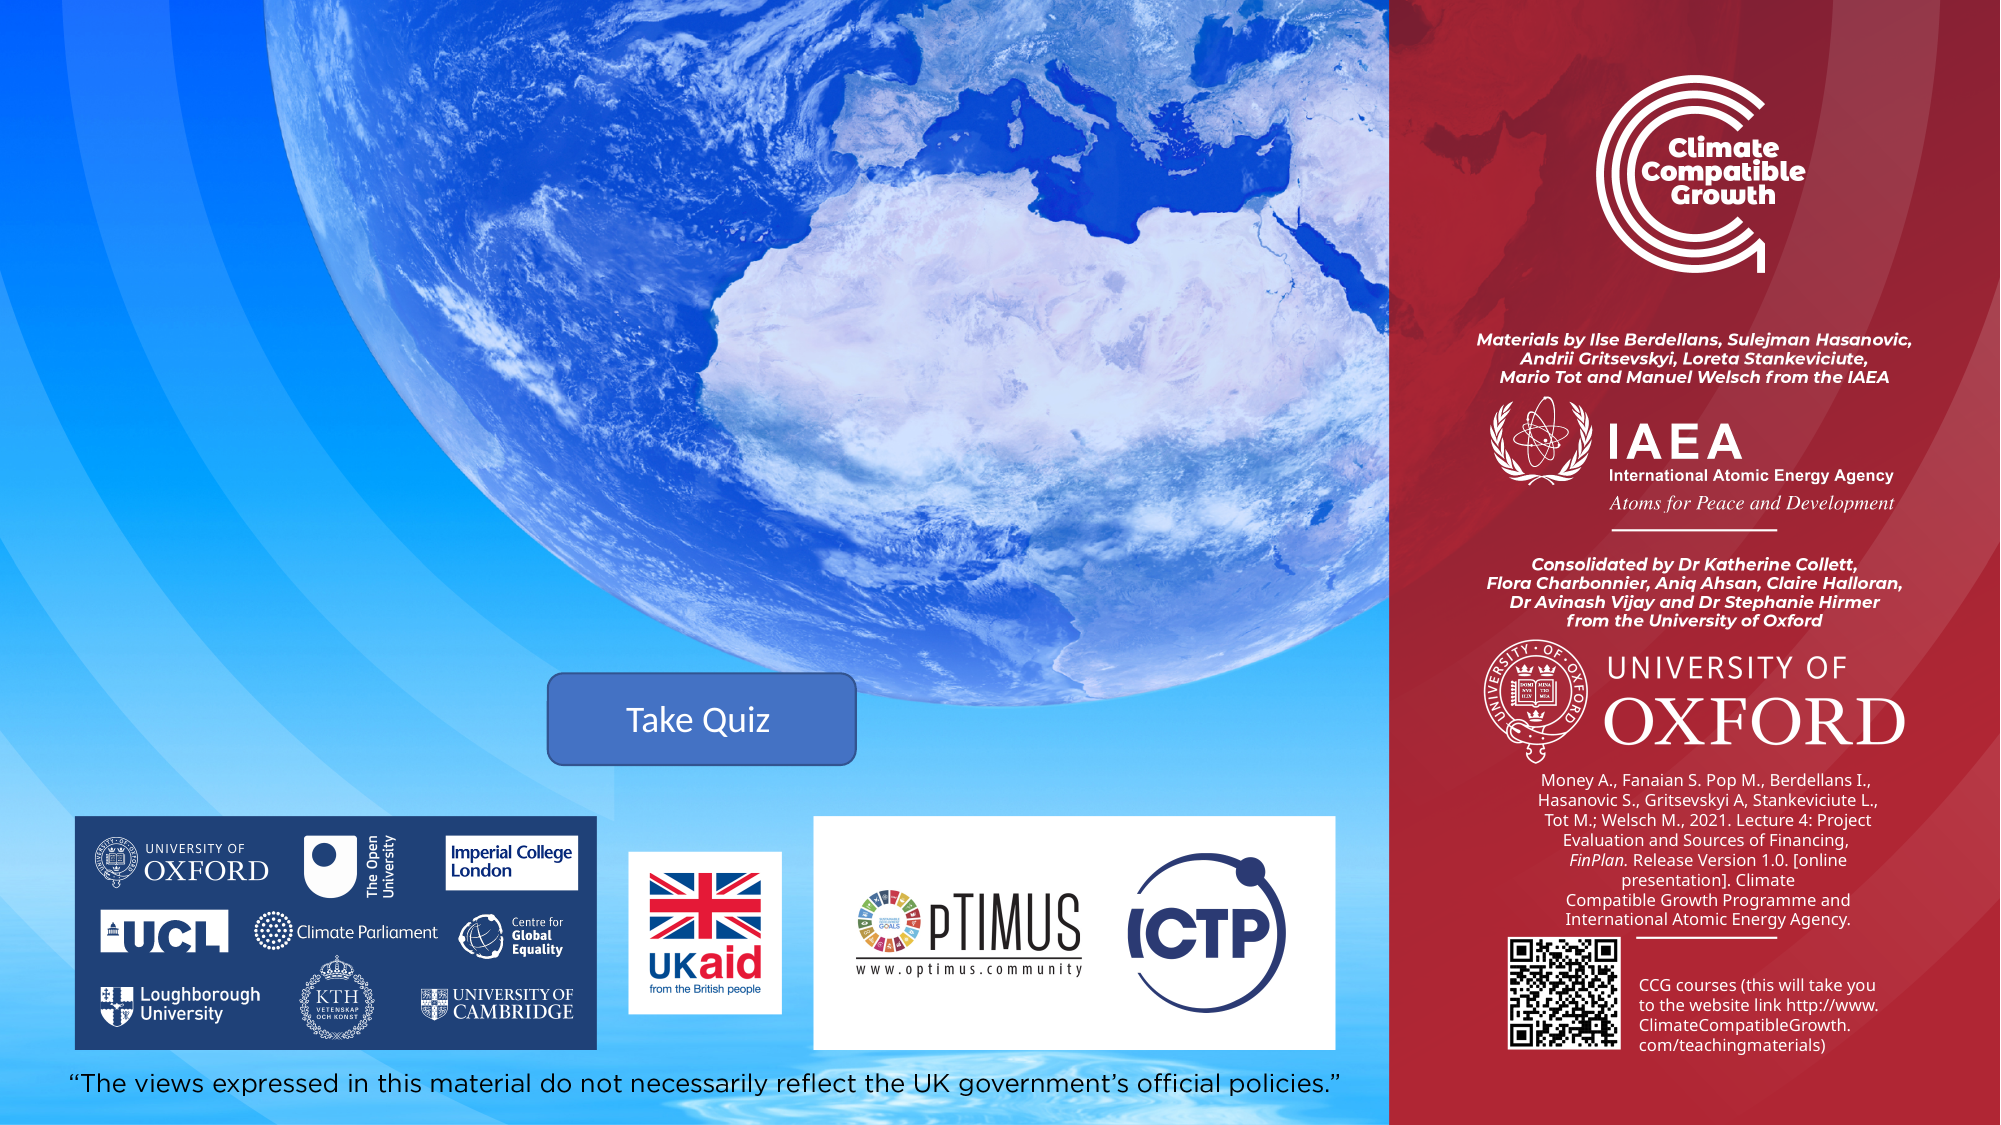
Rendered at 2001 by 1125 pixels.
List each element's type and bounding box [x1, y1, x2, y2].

text_box [547, 673, 856, 765]
picture [0, 0, 2000, 1125]
